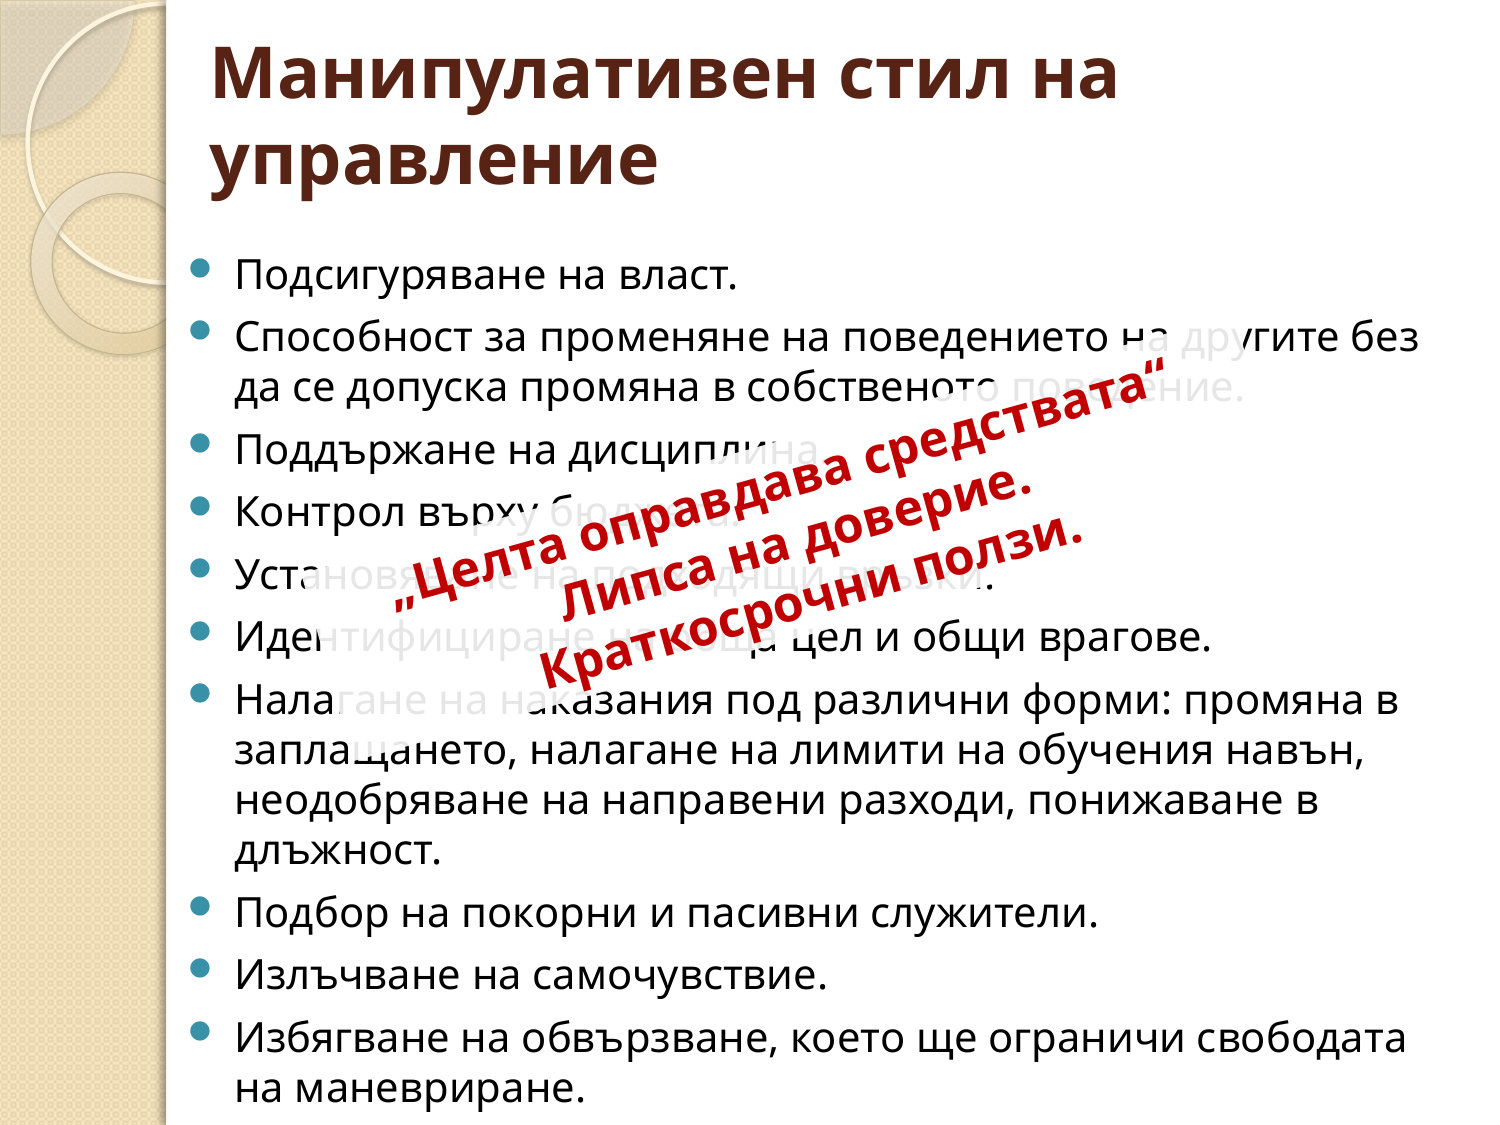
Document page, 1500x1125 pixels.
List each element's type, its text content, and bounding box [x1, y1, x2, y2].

list Подсигуряване на власт. Способност за променяне на поведението на другите без да се допуска промяна в собственото поведение. Поддържане на дисциплина. Контрол върху бюджета. Установяване на подходящи връзки. Идентифициране на обща цел и общи врагове. Налагане на наказания под различни форми: промяна в заплащането, налагане на лимити на обучения навън, неодобряване на направени разходи, понижаване в длъжност. Подбор на покорни и пасивни служители. Излъчване на самочувствие. Избягване на обвързване, което ще ограничи свободата на маневриране. [159, 240, 1483, 1118]
text_box „Целта оправдава средствата“ Липса на доверие. Краткосрочни ползи. [301, 314, 1287, 762]
title Манипулативен стил на управление [194, 19, 1425, 207]
